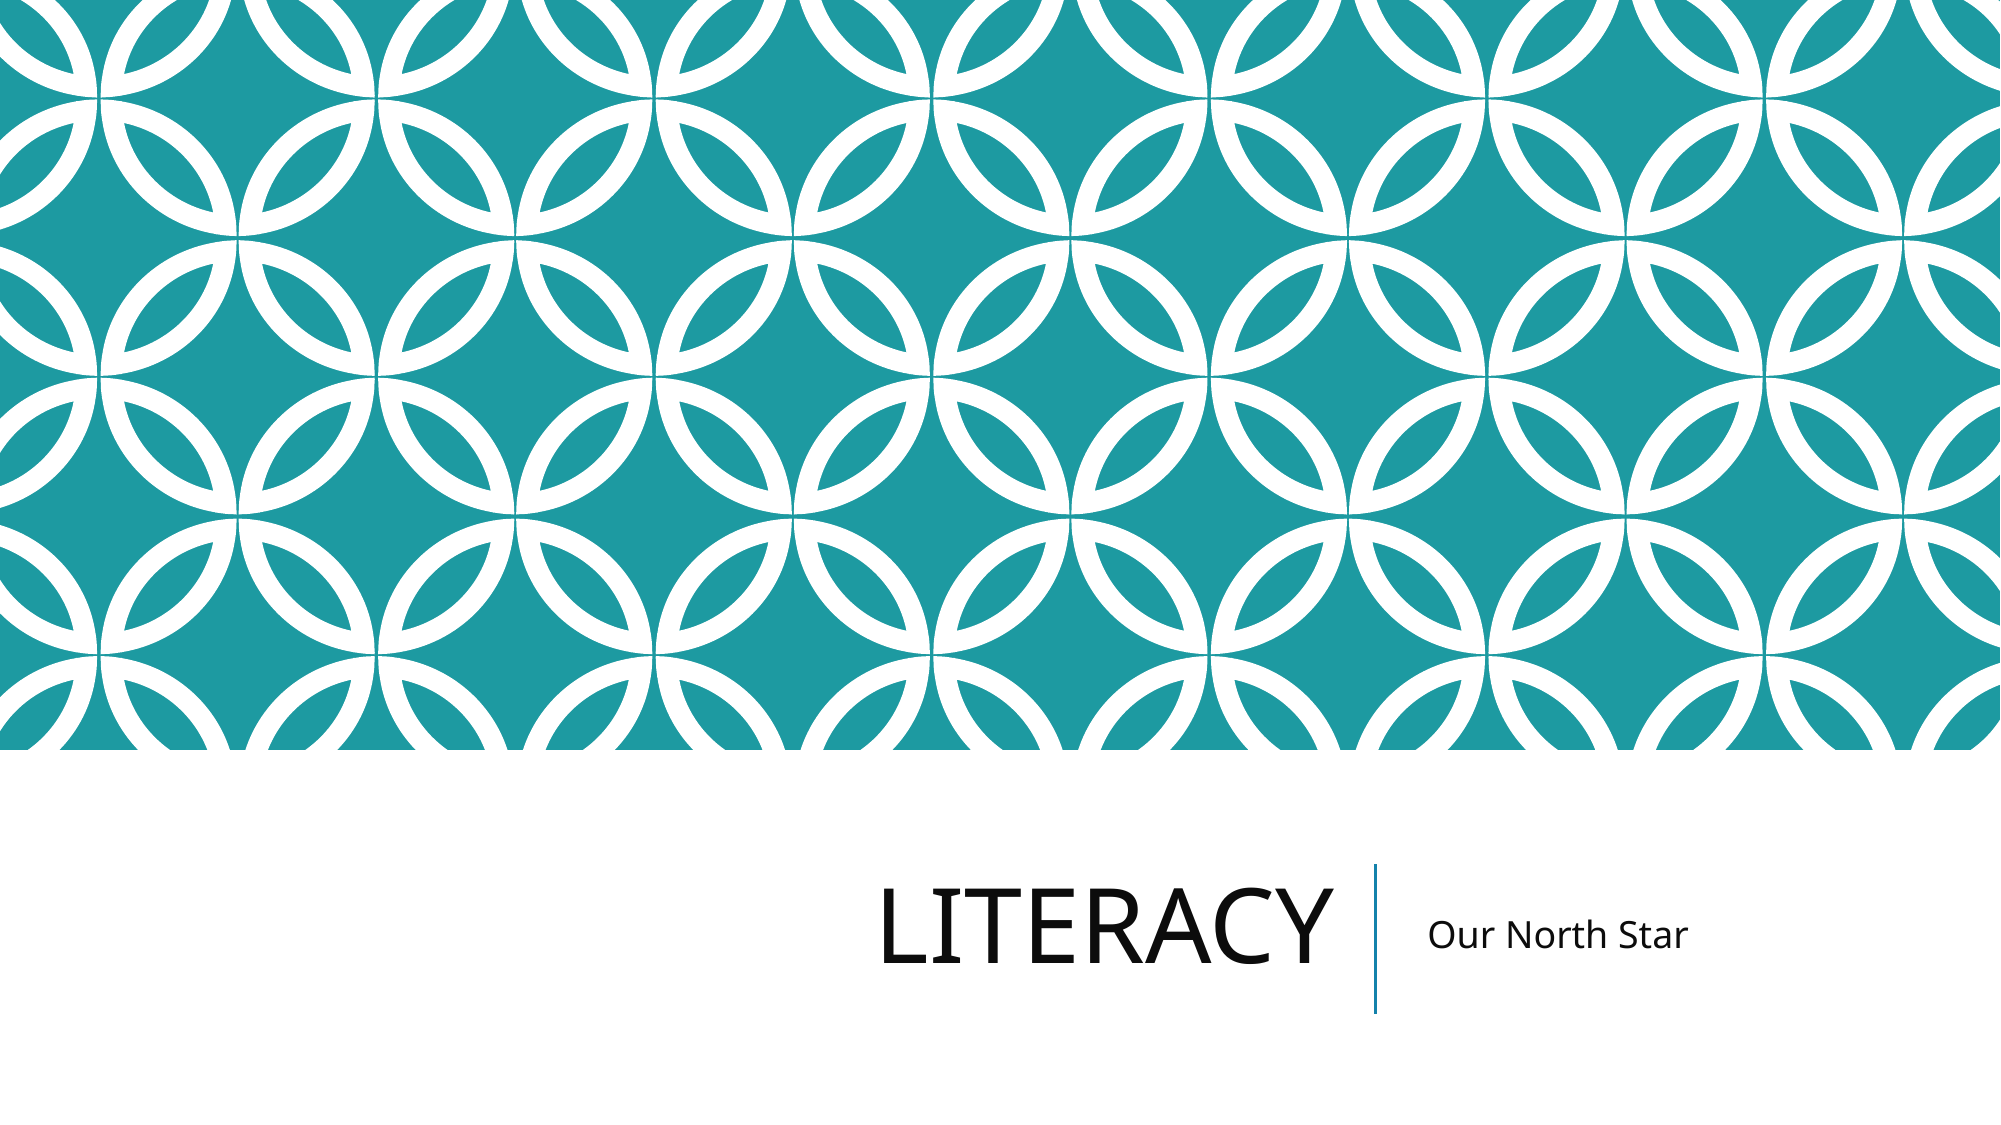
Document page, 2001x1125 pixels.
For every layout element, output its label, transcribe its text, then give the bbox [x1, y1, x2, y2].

title LITERACY [75, 813, 1350, 1054]
list Our North Star [1412, 813, 1938, 1054]
